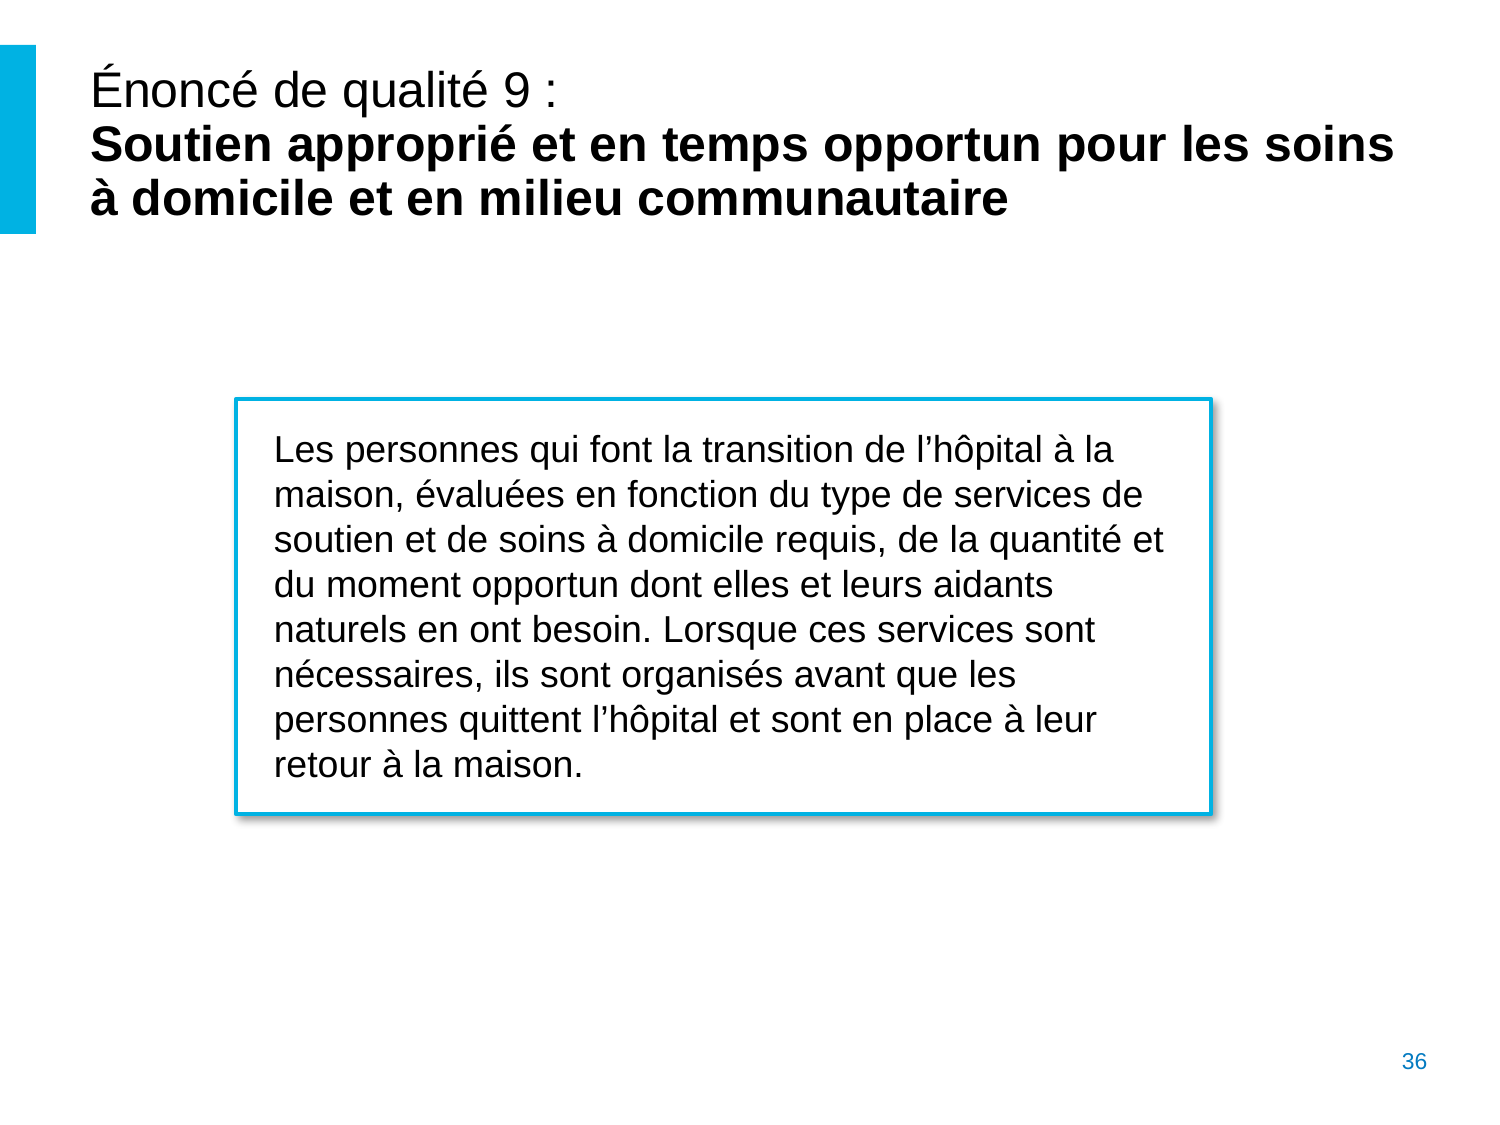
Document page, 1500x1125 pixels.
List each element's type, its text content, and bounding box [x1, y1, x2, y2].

title Énoncé de qualité 9 : Soutien approprié et en temps opportun pour les soins à domicile et en milieu communautaire [75, 56, 1428, 249]
text_box Les personnes qui font la transition de l’hôpital à la maison, évaluées en fonction du type de services de soutien et de soins à domicile requis, de la quantité et du moment opportun dont elles et leurs aidants naturels en ont besoin. Lorsque ces services sont nécessaires, ils sont organisés avant que les personnes quittent l’hôpital et sont en place à leur retour à la maison. [259, 417, 1212, 792]
text_box [235, 399, 1212, 814]
